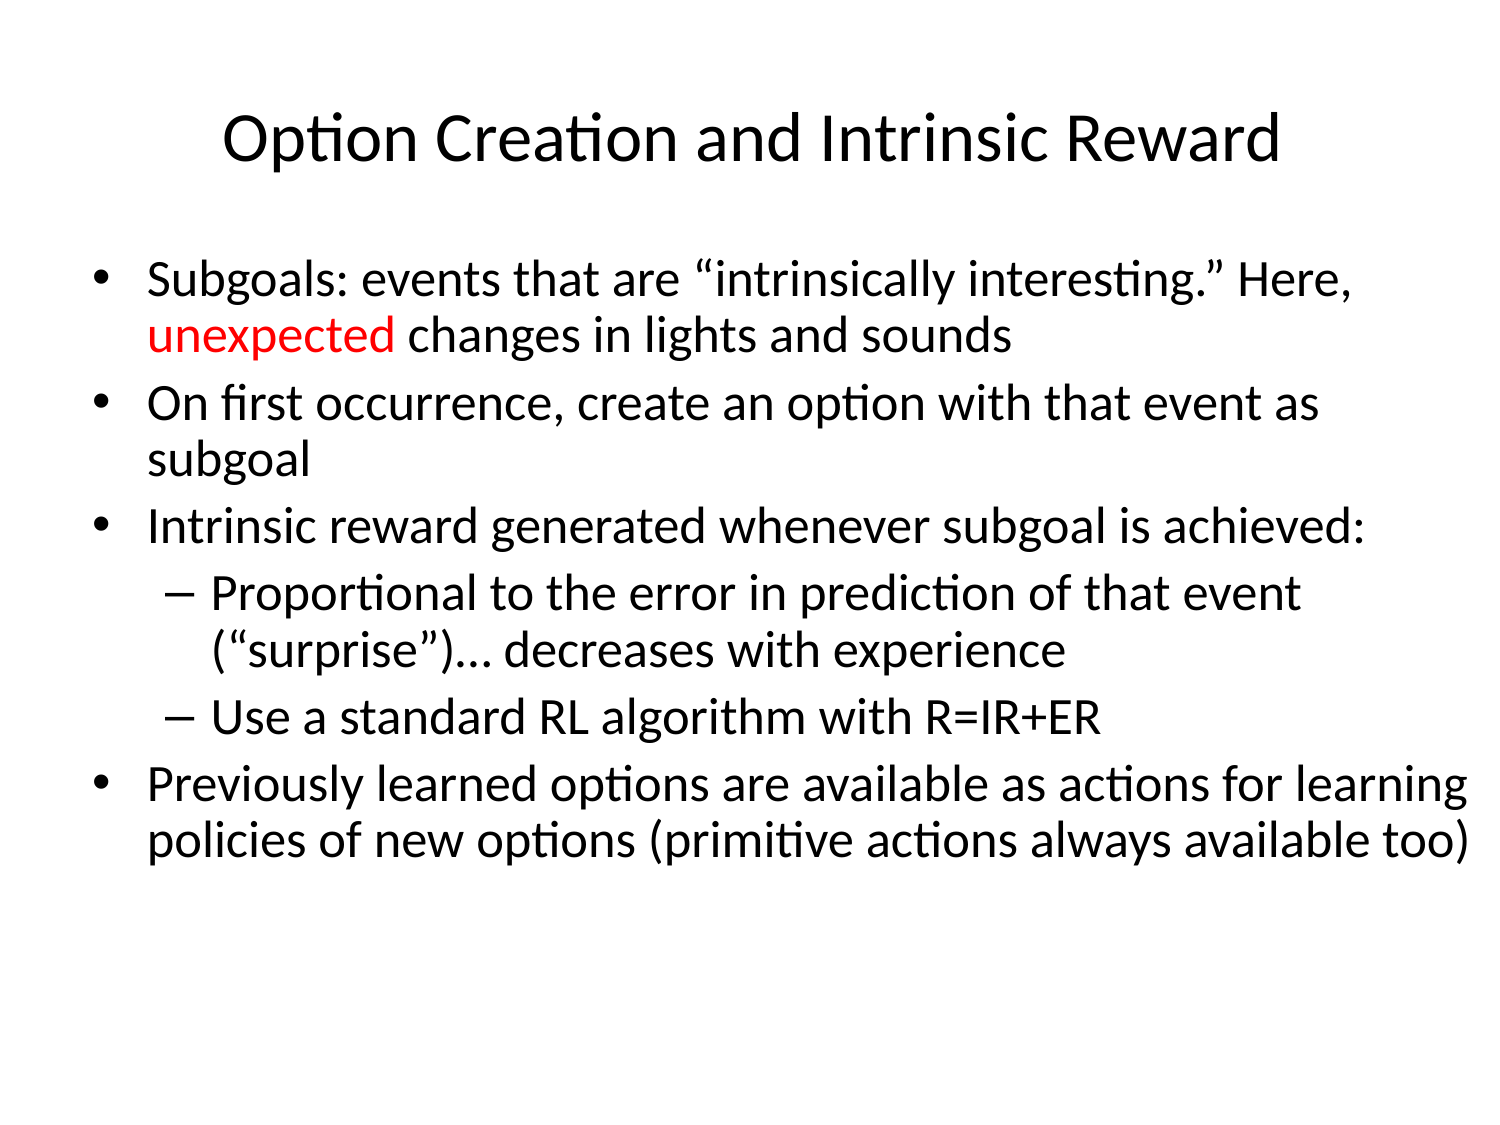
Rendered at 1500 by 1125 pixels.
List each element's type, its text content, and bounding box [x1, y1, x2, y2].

list Subgoals: events that are “intrinsically interesting.” Here, unexpected changes in lights and sounds On first occurrence, create an option with that event as subgoal Intrinsic reward generated whenever subgoal is achieved: Proportional to the error in prediction of that event (“surprise”)… decreases with experience Use a standard RL algorithm with R=IR+ER Previously learned options are available as actions for learning policies of new options (primitive actions always available too) [77, 243, 1500, 919]
title Option Creation and Intrinsic Reward [40, 83, 1466, 184]
